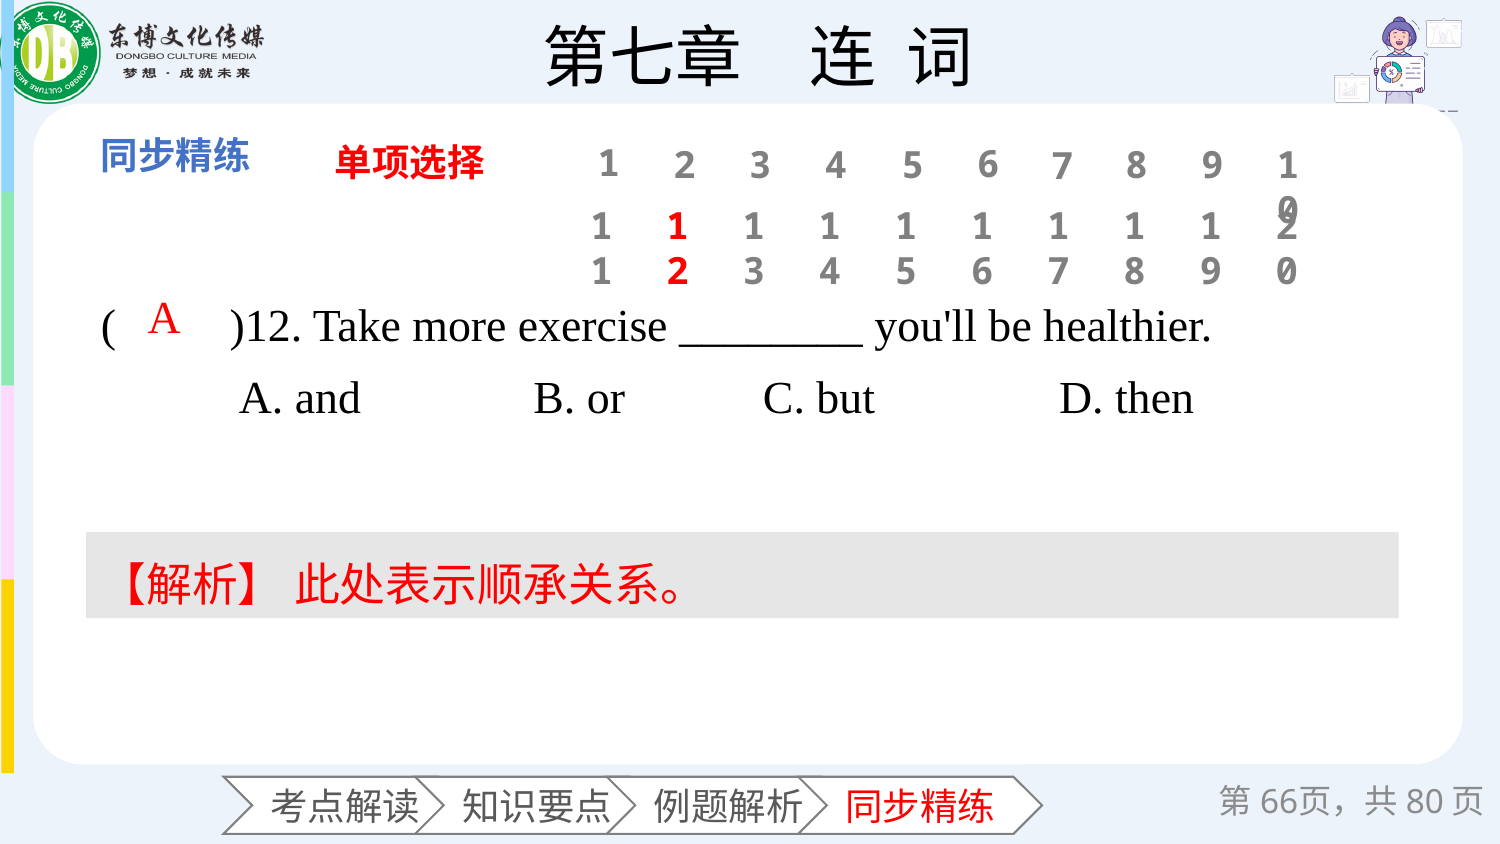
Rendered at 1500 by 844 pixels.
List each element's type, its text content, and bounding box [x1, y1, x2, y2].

text_box 16 [956, 194, 1025, 300]
text_box 1 [582, 131, 637, 194]
text_box A [132, 280, 198, 351]
text_box ( )12. Take more exercise ________ you'll be healthier. A. and B. or C. but D. then [86, 272, 1448, 492]
picture [14, 1, 265, 104]
text_box 18 [1108, 194, 1177, 300]
text_box 20 [1260, 194, 1330, 300]
text_box 10 [1262, 133, 1331, 238]
slide_number 第页，共80页 [1195, 780, 1500, 826]
text_box 6 [962, 132, 1015, 194]
text_box 5 [886, 133, 941, 193]
text_box 【解析】 此处表示顺承关系。 [86, 532, 1399, 619]
text_box 15 [880, 194, 949, 300]
text_box 7 [1036, 134, 1089, 192]
picture [1312, 0, 1487, 131]
text_box 9 [1186, 133, 1240, 193]
text_box 11 [575, 194, 644, 300]
text_box 3 [734, 133, 788, 193]
text_box 14 [804, 194, 873, 300]
text_box 12 [651, 194, 720, 300]
text_box 单项选择 [319, 131, 505, 192]
text_box 8 [1110, 133, 1165, 193]
text_box 17 [1032, 194, 1101, 300]
text_box 19 [1184, 194, 1253, 300]
text_box 4 [809, 133, 865, 193]
text_box 13 [727, 194, 797, 300]
text_box 2 [658, 133, 713, 193]
